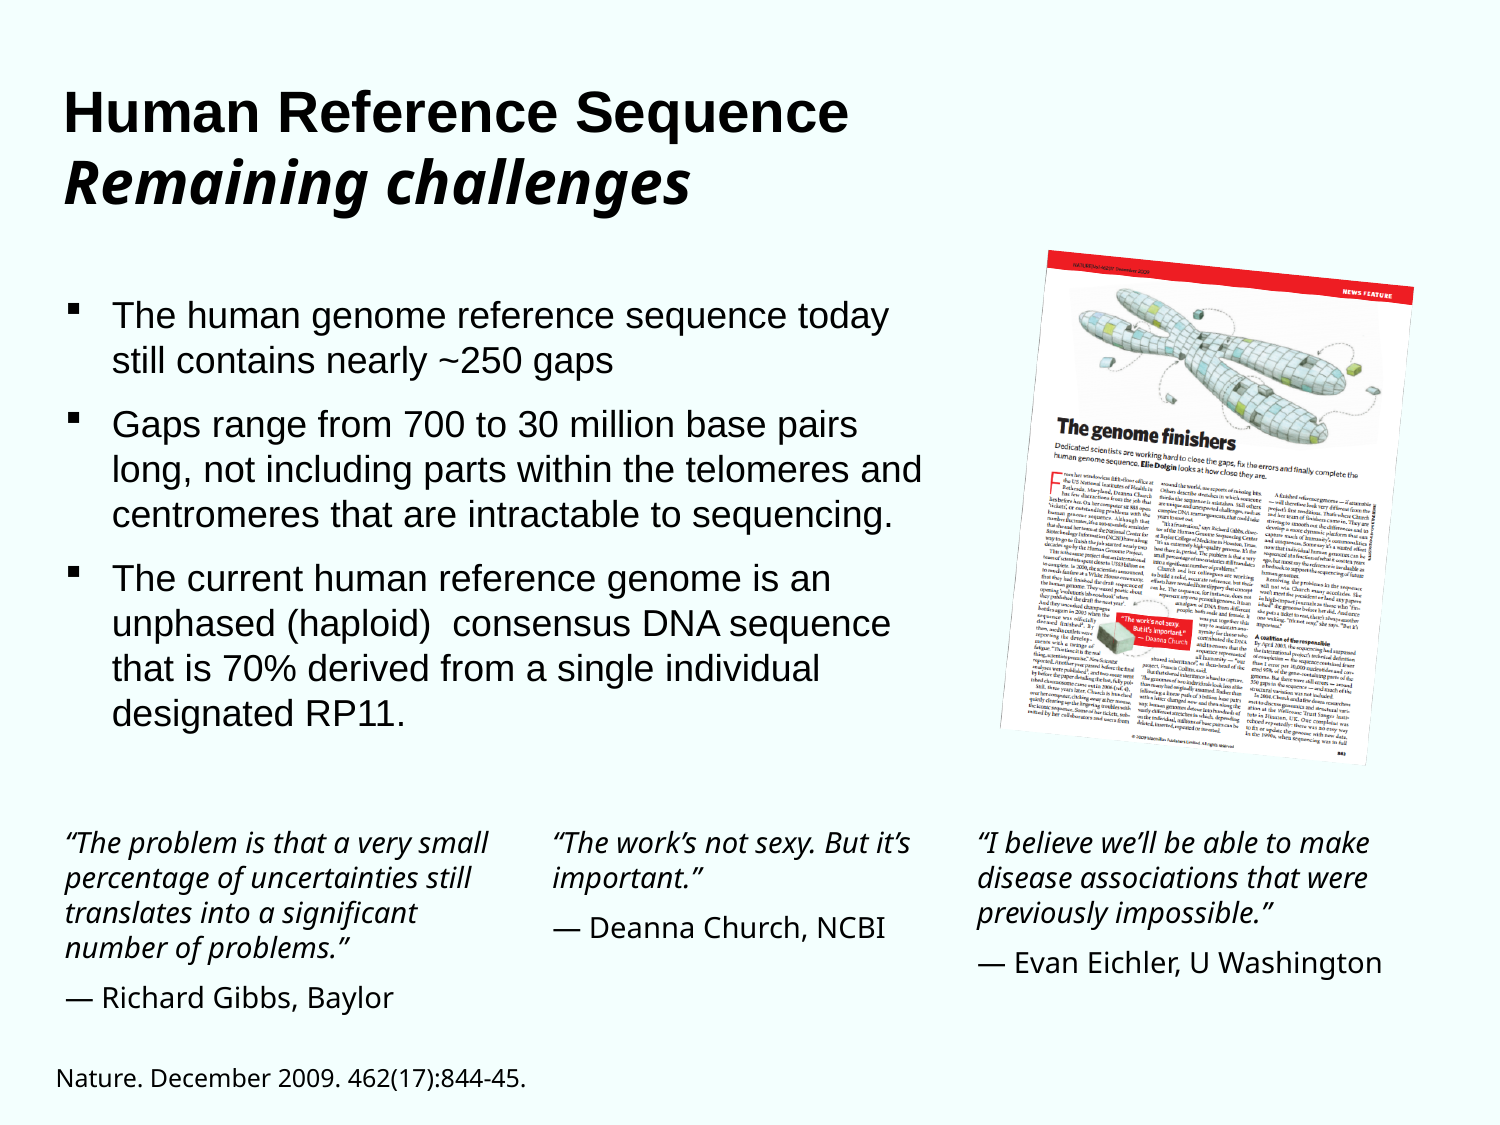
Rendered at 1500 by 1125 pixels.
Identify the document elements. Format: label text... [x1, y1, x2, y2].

title Human Reference Sequence Remaining challenges [63, 74, 1250, 290]
picture [999, 249, 1415, 766]
list The human genome reference sequence today still contains nearly ~250 gaps Gaps range from 700 to 30 million base pairs long, not including parts within the telomeres and centromeres that are intractable to sequencing. The current human reference genome is an unphased (haploid) consensus DNA sequence that is 70% derived from a single individual designated RP11. [65, 291, 950, 775]
text_box Nature. December 2009. 462(17):844-45. [40, 1054, 543, 1100]
text_box “The problem is that a very small percentage of uncertainties still translates into a significant number of problems.” — Richard Gibbs, Baylor [50, 817, 525, 1054]
text_box “I believe we’ll be able to make disease associations that were previously impossible.” — Evan Eichler, U Washington [962, 817, 1488, 987]
text_box “The work’s not sexy. But it’s important.” — Deanna Church, NCBI [537, 817, 938, 952]
